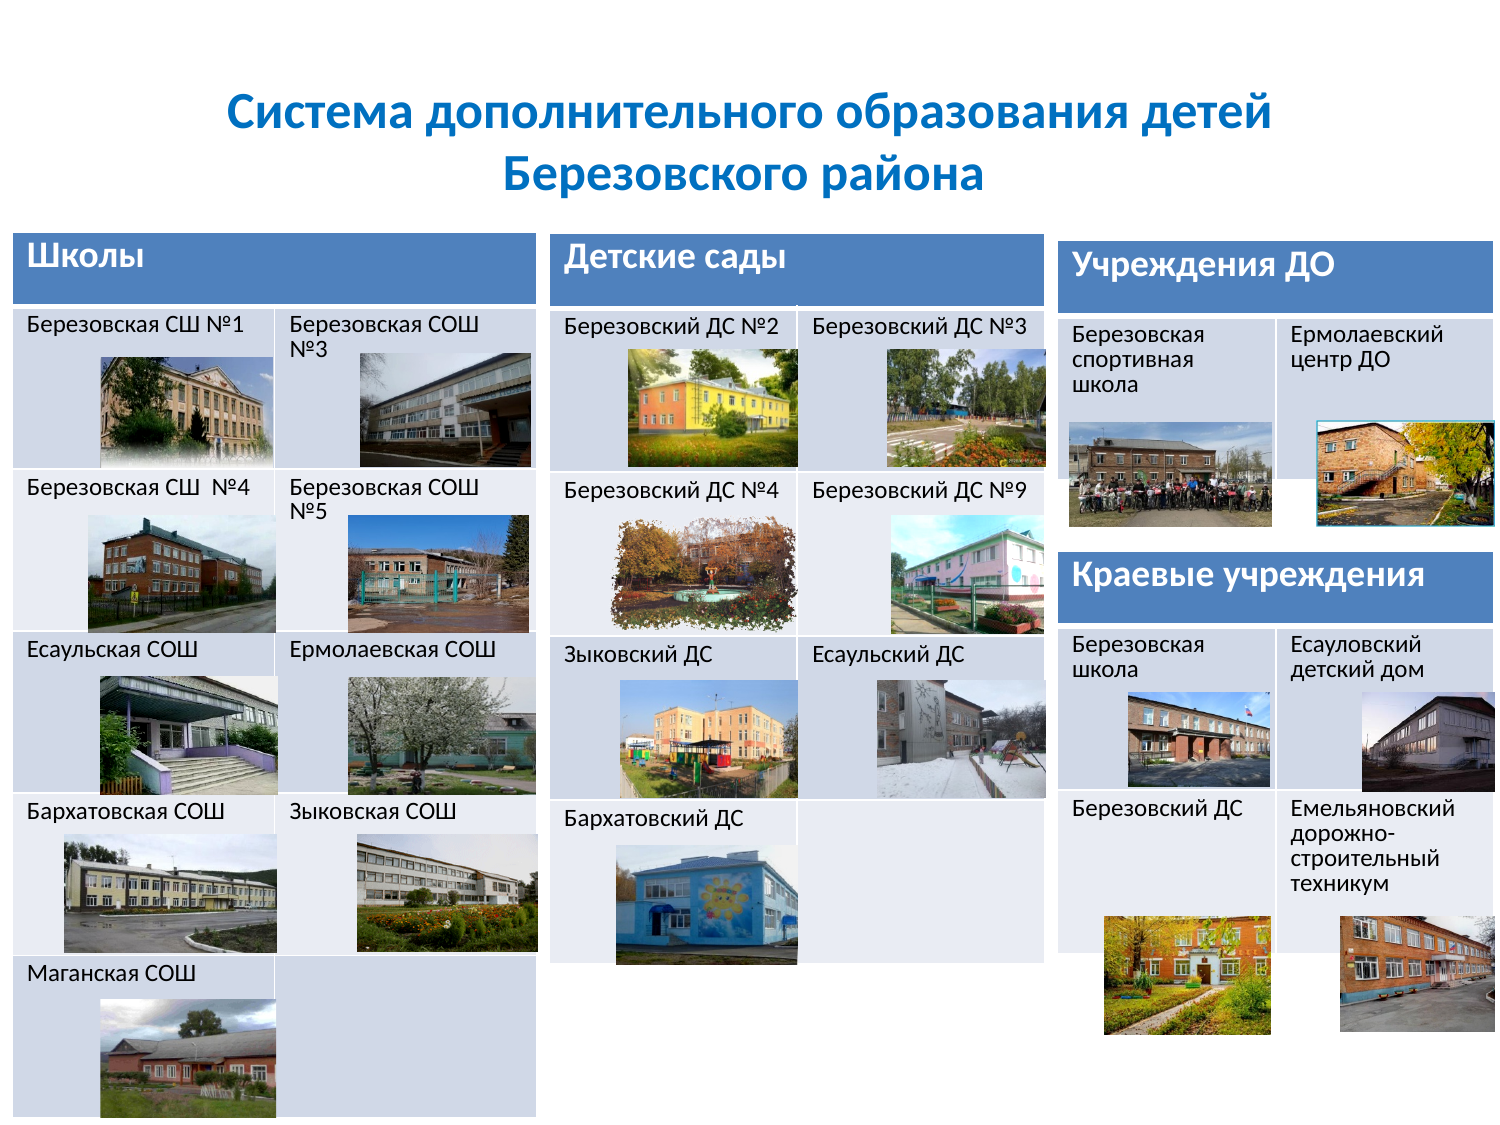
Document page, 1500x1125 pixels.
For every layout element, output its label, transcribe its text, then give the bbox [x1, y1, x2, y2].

table_header Детские сады [550, 234, 1044, 306]
picture [1104, 916, 1272, 1036]
table_cell Зыковская СОШ [275, 794, 536, 955]
picture [615, 845, 798, 965]
table_cell Ермолаевская СОШ [275, 632, 536, 792]
table_cell Березовский ДС №4 [550, 473, 796, 635]
table_cell Зыковский ДС [550, 637, 796, 799]
table_cell [275, 956, 536, 1117]
table_cell Есаульская СОШ [13, 632, 274, 792]
table_cell Березовский ДС [1058, 791, 1275, 953]
table_cell Емельяновский дорожно-строительный техникум [1277, 791, 1493, 953]
table_header Учреждения ДО [1058, 241, 1493, 313]
table_cell Маганская СОШ [13, 956, 274, 1117]
table_cell Березовская СШ №4 [13, 470, 274, 630]
table_header Школы [13, 233, 536, 304]
picture [620, 680, 798, 798]
picture [1361, 692, 1495, 792]
table_cell Березовская СШ №1 [13, 309, 274, 468]
table_cell Березовский ДС №2 [550, 311, 796, 471]
picture [100, 357, 273, 469]
table_cell Березовский ДС №9 [798, 473, 1044, 635]
picture [348, 514, 529, 633]
table_cell Есаульский ДС [798, 637, 1044, 799]
picture [628, 349, 798, 468]
title Система дополнительного образования детей Березовского района [75, 45, 1425, 233]
table_header Краевые учреждения [1058, 552, 1493, 623]
table_cell Есауловский детский дом [1277, 629, 1493, 789]
picture [64, 833, 277, 953]
table_cell Березовская СОШ №3 [275, 309, 536, 468]
table_cell Березовская школа [1058, 629, 1275, 789]
picture [100, 676, 278, 795]
picture [1316, 420, 1495, 528]
table_cell Ермолаевский центр ДО [1277, 319, 1493, 479]
picture [1340, 916, 1495, 1032]
picture [1127, 692, 1270, 788]
picture [359, 353, 531, 468]
picture [100, 999, 277, 1118]
table_cell Бархатовский ДС [550, 801, 796, 963]
table_cell Березовский ДС №3 [798, 311, 1044, 471]
picture [88, 514, 277, 634]
picture [608, 514, 798, 633]
picture [1069, 422, 1272, 528]
picture [887, 349, 1046, 468]
table_cell [798, 801, 1044, 963]
table_cell Бархатовская СОШ [13, 794, 274, 955]
picture [348, 676, 537, 795]
table_cell Березовская СОШ №5 [275, 470, 536, 630]
picture [356, 833, 538, 952]
picture [891, 514, 1044, 635]
table_cell Березовская спортивная школа [1058, 319, 1275, 479]
picture [877, 680, 1046, 798]
